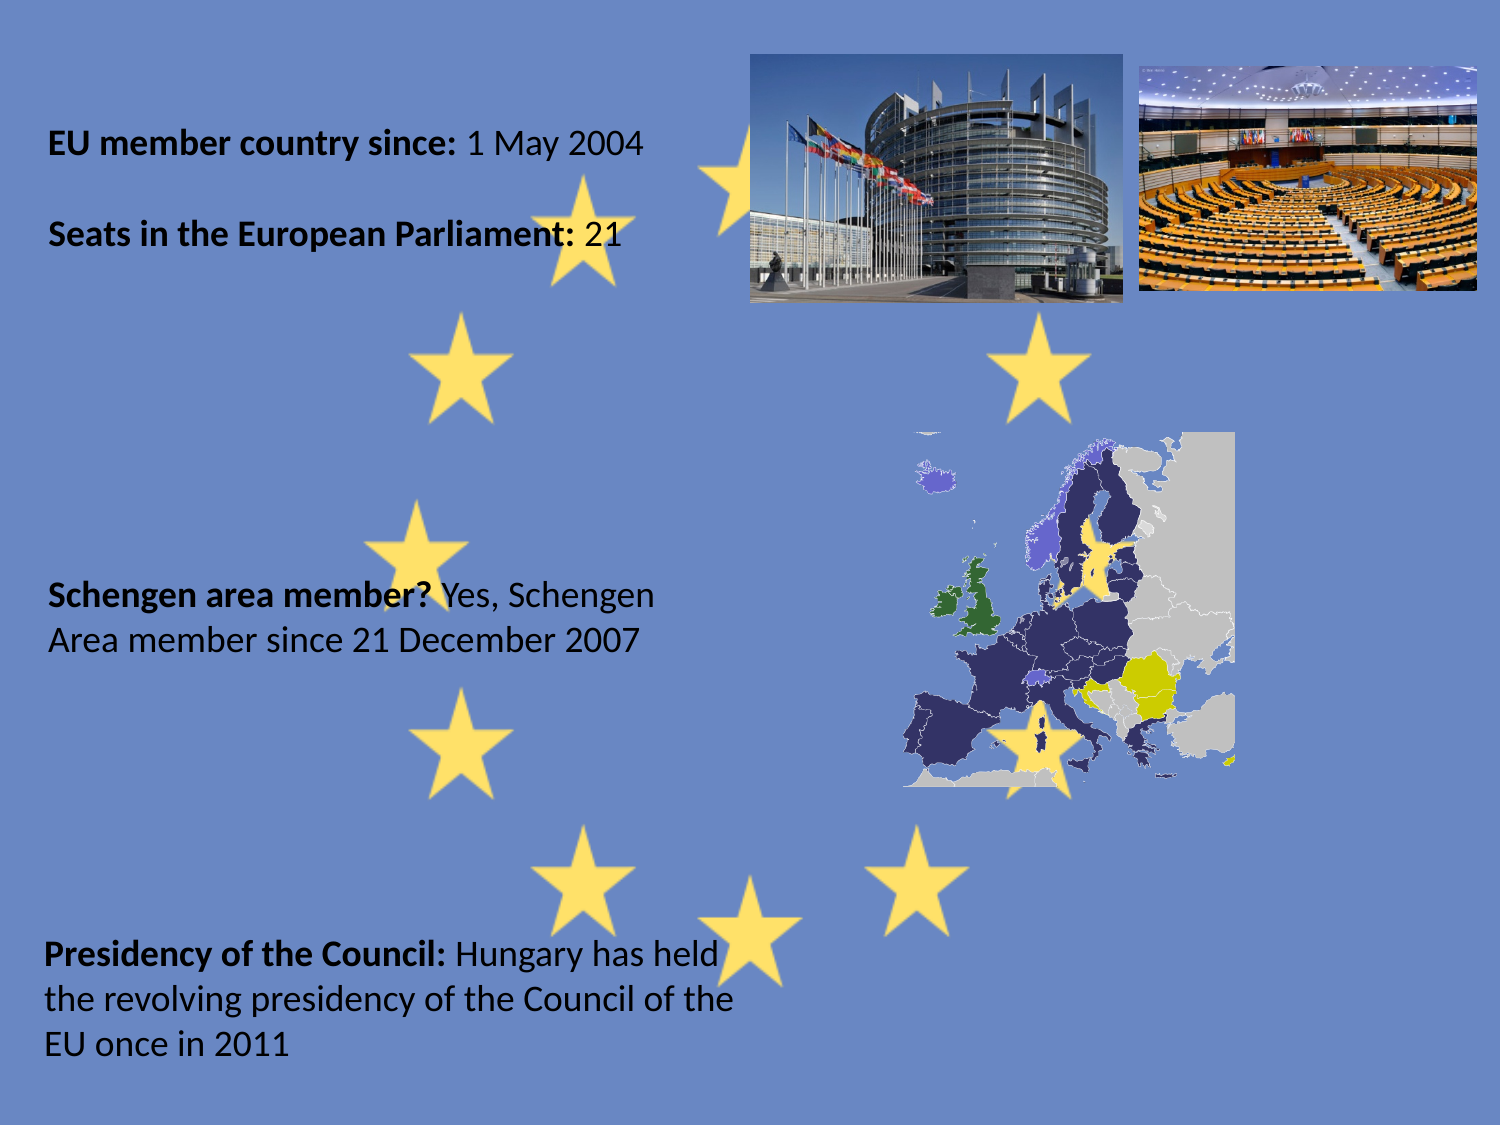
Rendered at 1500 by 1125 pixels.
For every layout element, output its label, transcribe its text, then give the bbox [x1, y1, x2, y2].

text_box Seats in the European Parliament: 21 [33, 201, 638, 262]
text_box EU member country since: 1 May 2004 [33, 110, 660, 171]
text_box Presidency of the Council: Hungary has held the revolving presidency of the Council of the EU once in 2011 [29, 921, 780, 1072]
picture [903, 432, 1235, 787]
picture [749, 54, 1123, 303]
picture [1139, 66, 1477, 291]
text_box Schengen area member? Yes, Schengen Area member since 21 December 2007 [33, 562, 784, 668]
